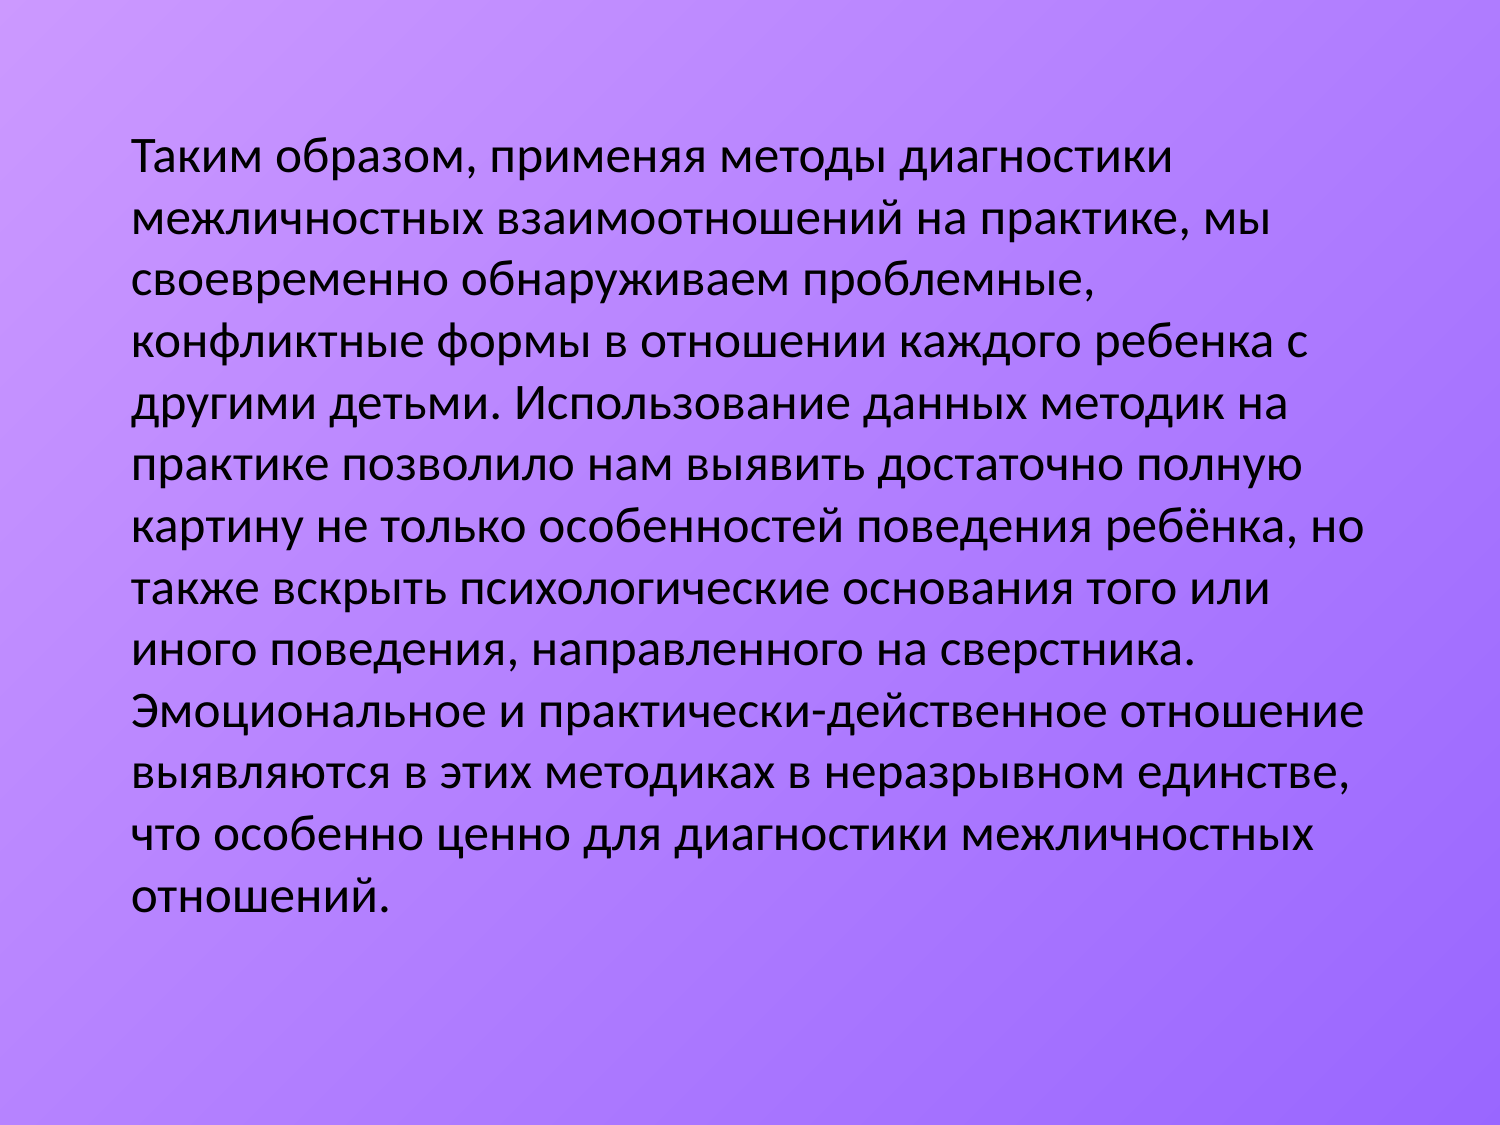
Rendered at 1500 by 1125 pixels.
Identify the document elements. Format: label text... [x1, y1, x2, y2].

list Таким образом, применяя методы диагностики межличностных взаимоотношений на практике, мы своевременно обнаруживаем проблемные, конфликтные формы в отношении каждого ребенка с другими детьми. Использование данных методик на практике позволило нам выявить достаточно полную картину не только особенностей поведения ребёнка, но также вскрыть психологические основания того или иного поведения, направленного на сверстника. Эмоциональное и практически-действенное отношение выявляются в этих методиках в неразрывном единстве, что особенно ценно для диагностики межличностных отношений. [64, 113, 1415, 941]
